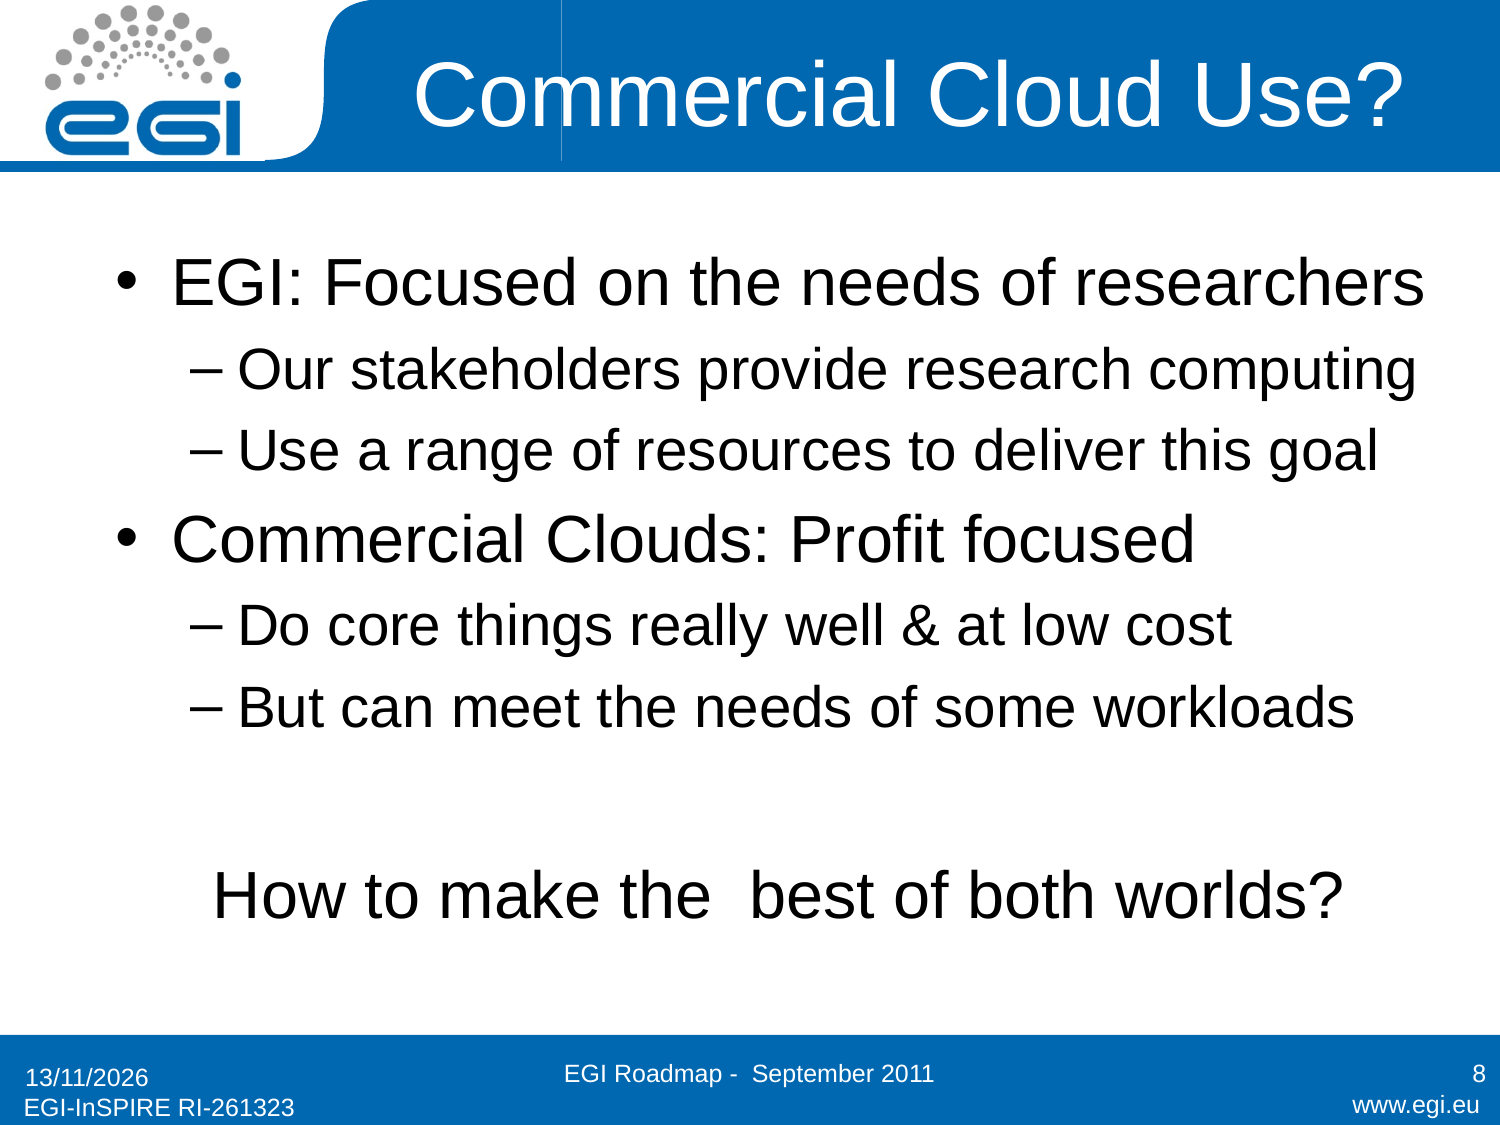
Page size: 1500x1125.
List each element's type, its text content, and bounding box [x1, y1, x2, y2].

title Commercial Cloud Use? [348, 19, 1471, 161]
list EGI: Focused on the needs of researchers Our stakeholders provide research computing Use a range of resources to deliver this goal Commercial Clouds: Profit focused Do core things really well & at low cost But can meet the needs of some workloads How to make the best of both worlds? [100, 231, 1459, 975]
footer EGI Roadmap - September 2011 [512, 1042, 988, 1103]
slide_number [10, 1046, 361, 1106]
picture [0, 0, 265, 161]
slide_number 8 [1151, 1042, 1500, 1103]
